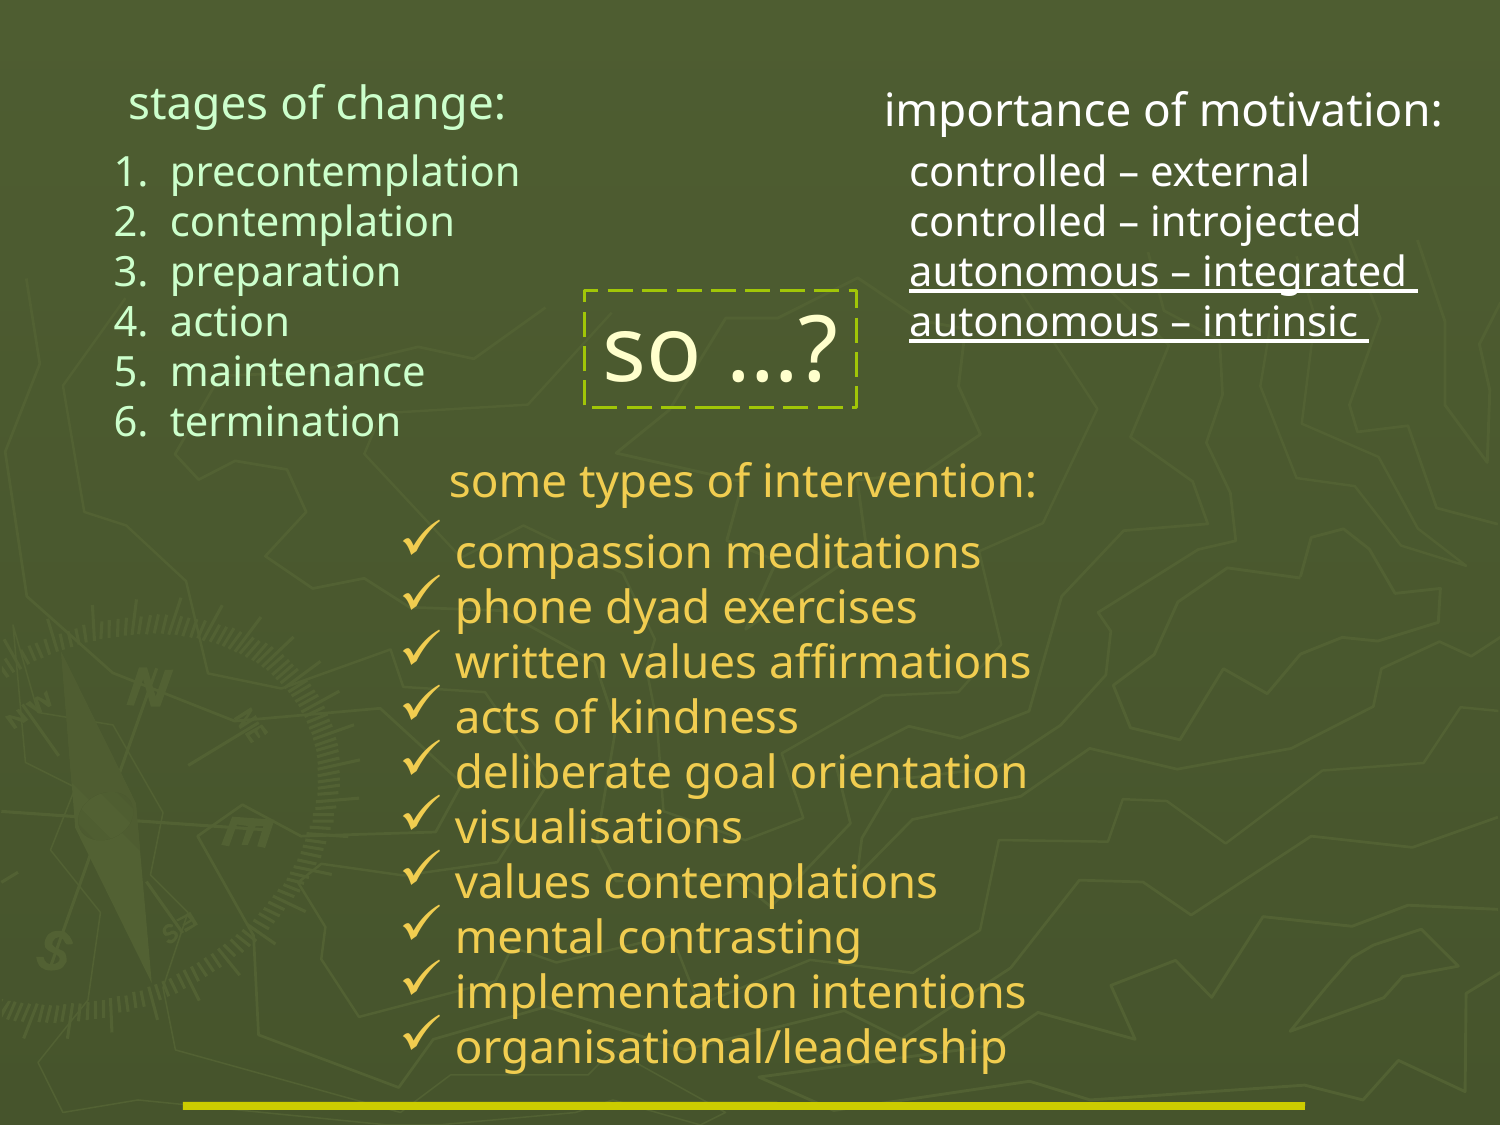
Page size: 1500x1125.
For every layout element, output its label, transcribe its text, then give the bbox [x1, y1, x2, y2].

text_box controlled – external controlled – introjected autonomous – integrated autonomous – intrinsic [894, 137, 1433, 352]
text_box some types of intervention: [434, 444, 1053, 515]
text_box importance of motivation: [868, 73, 1459, 144]
text_box stages of change: [113, 66, 522, 137]
text_box compassion meditations phone dyad exercises written values affirmations acts of kindness deliberate goal orientation visualisations values contemplations mental contrasting implementation intentions organisational/leadership [383, 515, 1105, 1080]
text_box precontemplation contemplation preparation action maintenance termination [98, 137, 536, 453]
title so …? [584, 290, 857, 408]
